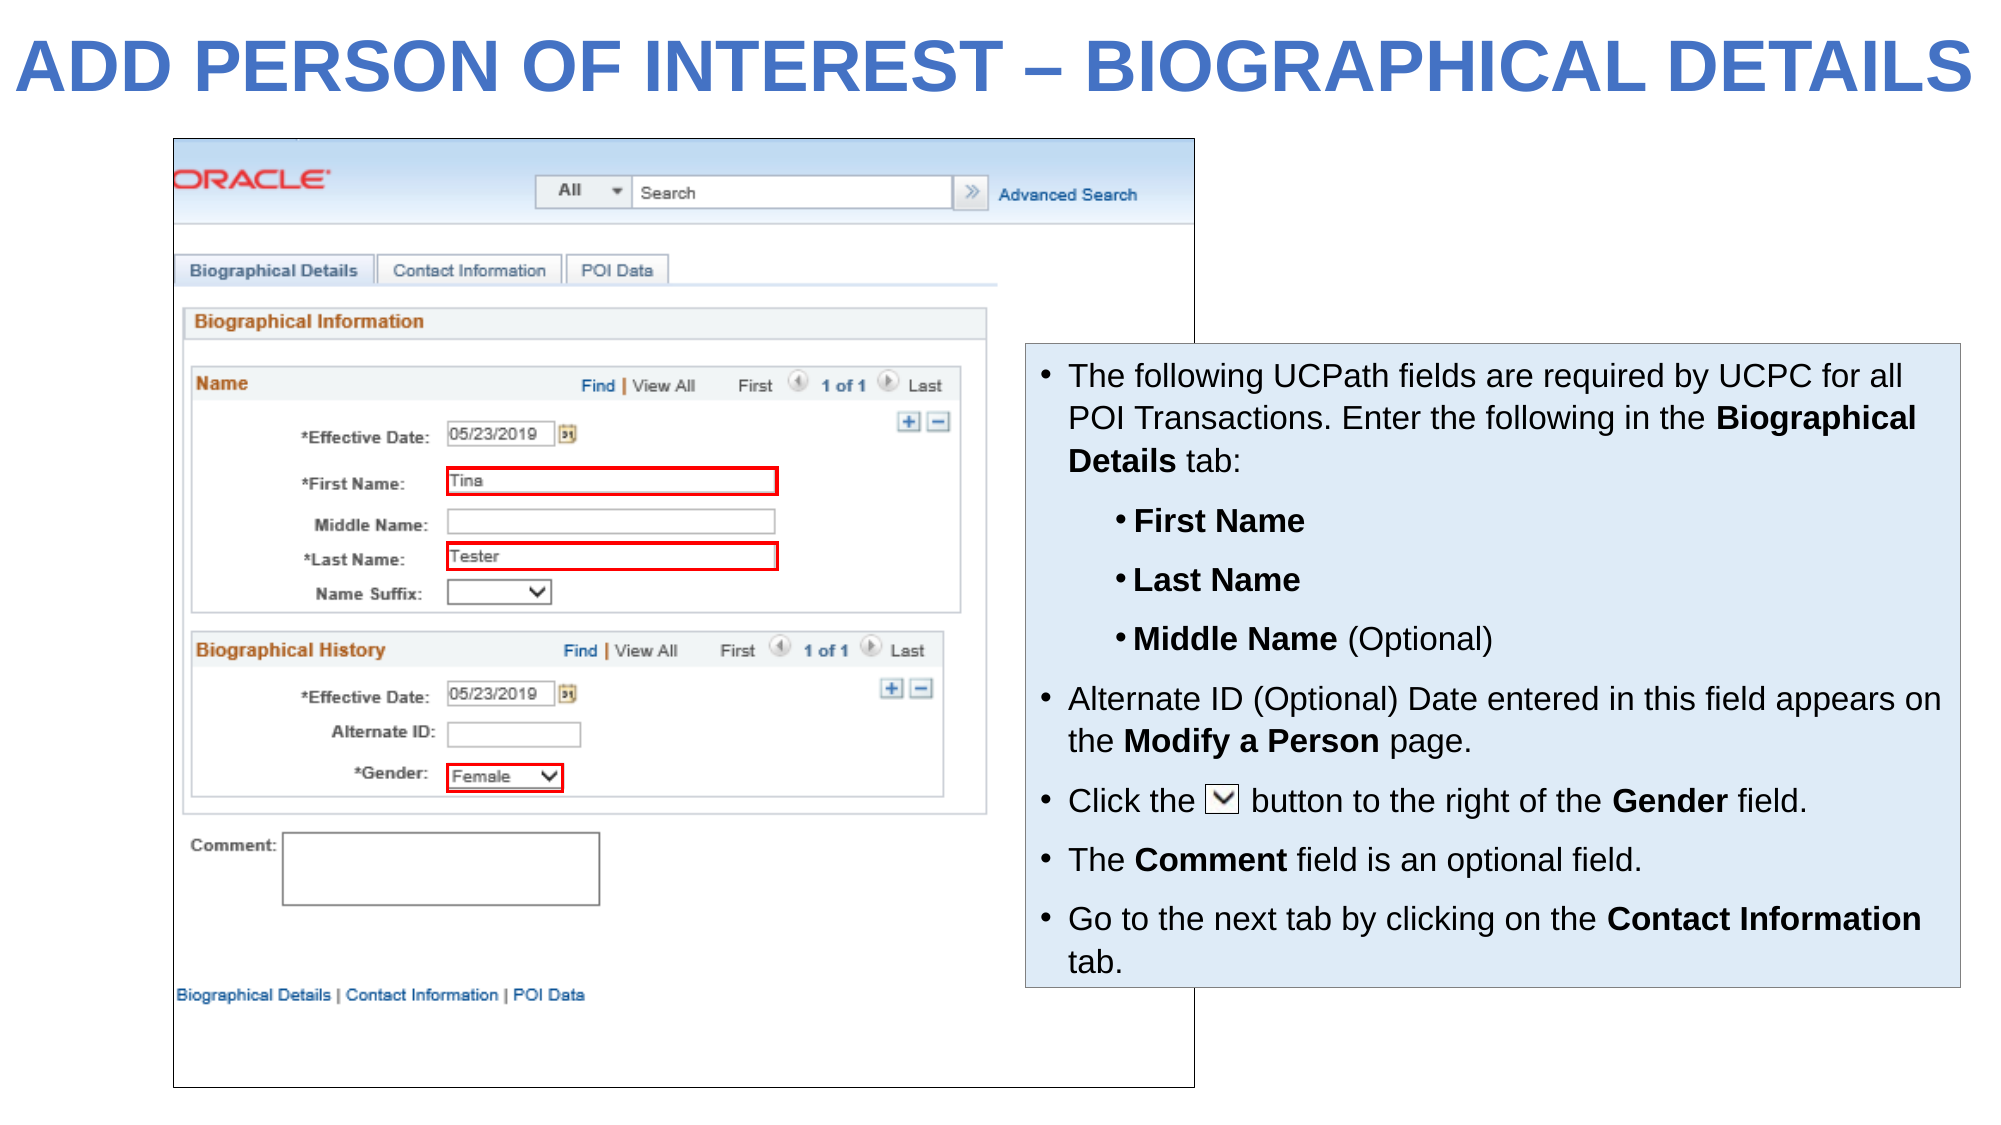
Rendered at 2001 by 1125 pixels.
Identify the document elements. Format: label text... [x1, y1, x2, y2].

title ADD PERSON OF INTEREST – BIOGRAPHICAL DETAILS [0, 10, 2000, 124]
text_box The following UCPath fields are required by UCPC for all POI Transactions. Enter the following in the Biographical Details tab: First Name Last Name Middle Name (Optional) Alternate ID (Optional) Date entered in this field appears on the Modify a Person page. Click the button to the right of the Gender field. The Comment field is an optional field. Go to the next tab by clicking on the Contact Information tab. [1194, 343, 1961, 988]
picture [1206, 784, 1238, 814]
picture [174, 139, 1194, 1087]
